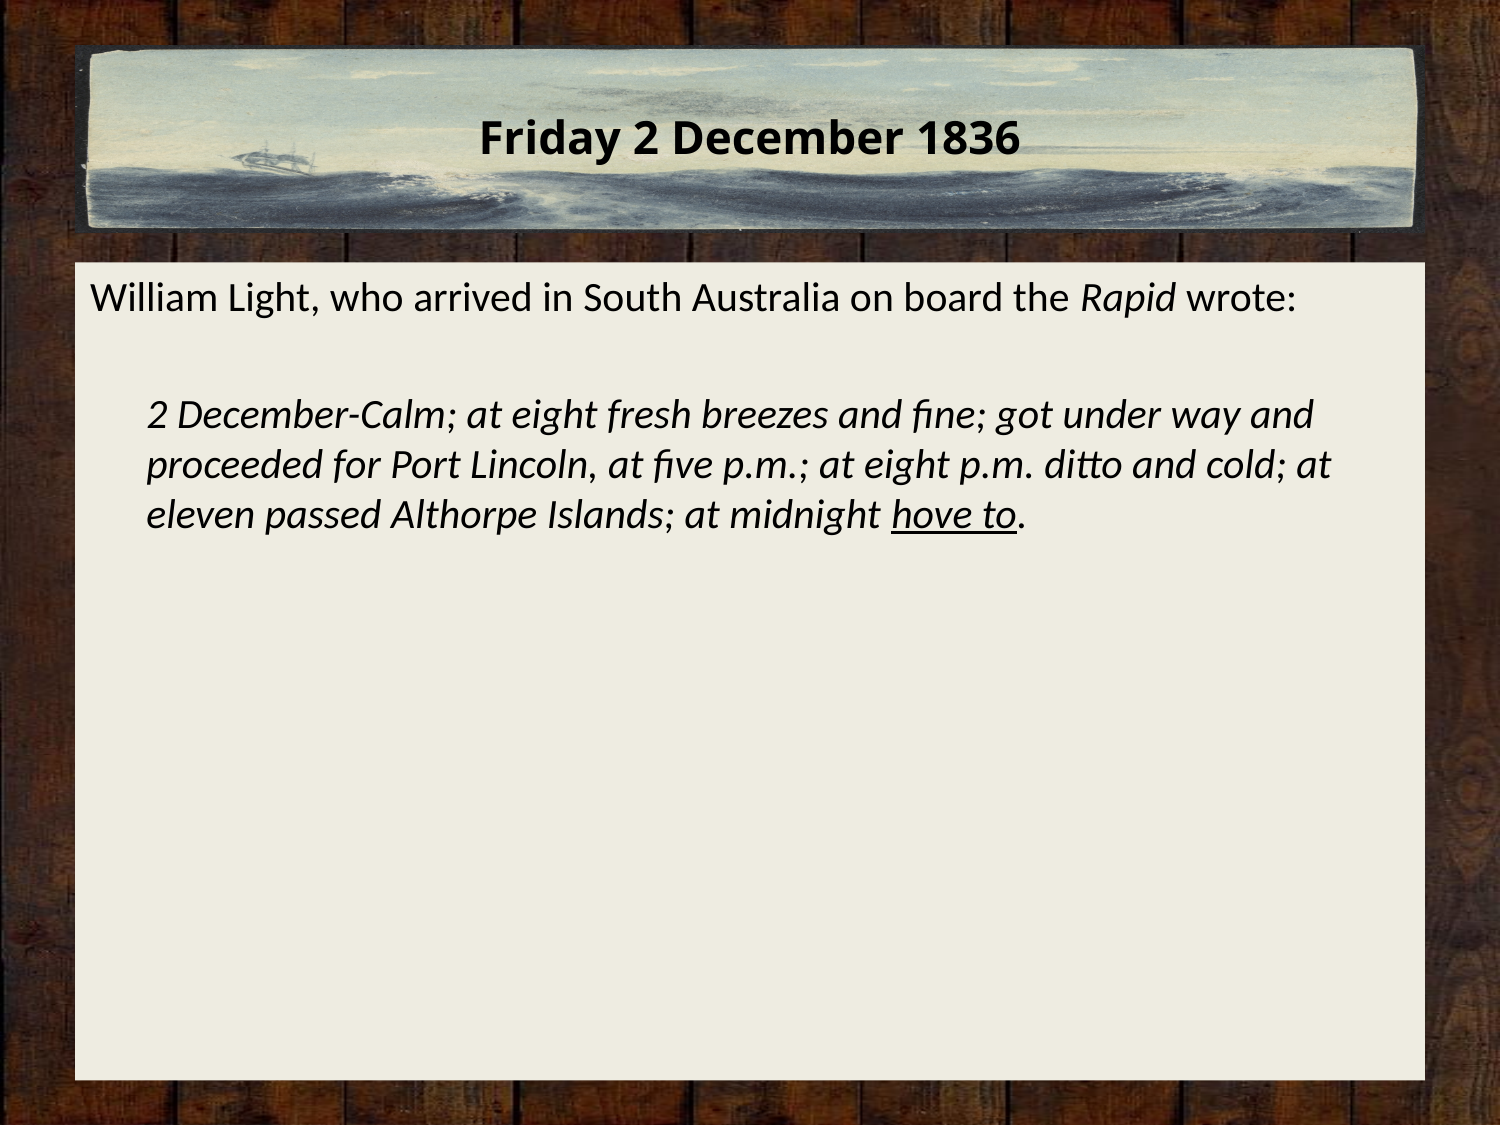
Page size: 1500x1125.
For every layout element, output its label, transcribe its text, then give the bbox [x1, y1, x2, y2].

title Friday 2 December 1836 [75, 45, 1425, 233]
list William Light, who arrived in South Australia on board the Rapid wrote: 2 December-Calm; at eight fresh breezes and fine; got under way and proceeded for Port Lincoln, at five p.m.; at eight p.m. ditto and cold; at eleven passed Althorpe Islands; at midnight hove to. [75, 262, 1425, 1081]
picture [0, 0, 1500, 1125]
